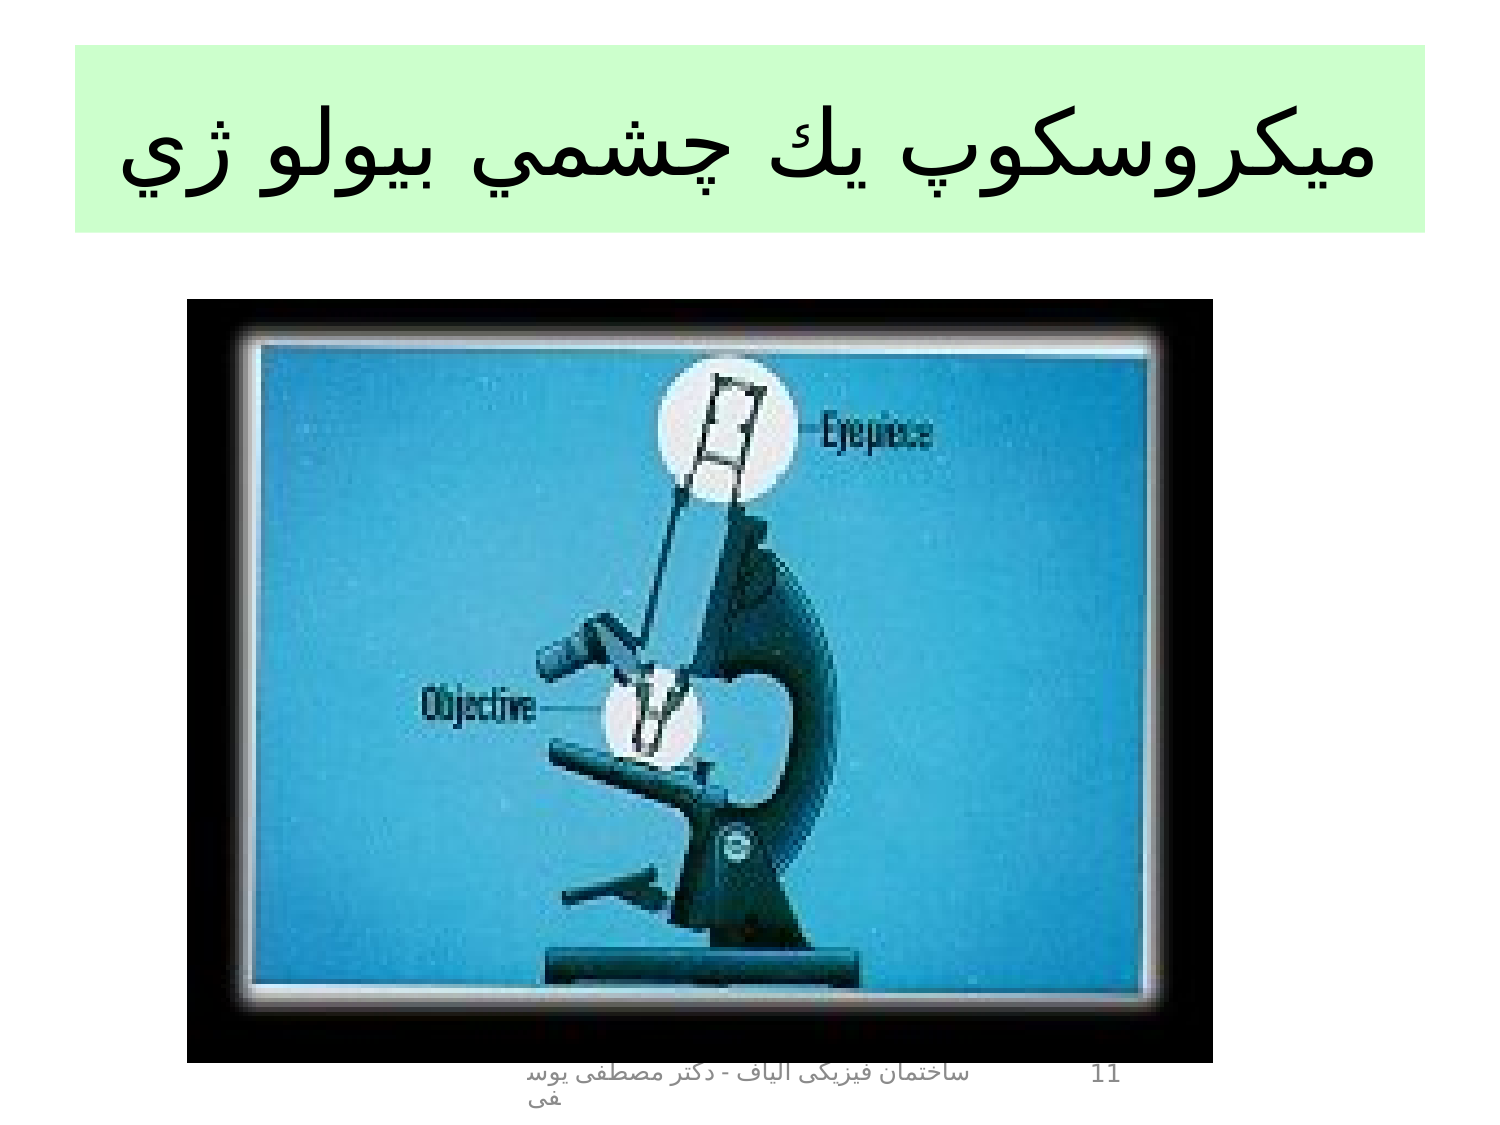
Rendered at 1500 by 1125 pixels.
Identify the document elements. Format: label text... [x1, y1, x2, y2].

footer ساختمان فیزیکی الیاف - دکتر مصطفی یوسفی [512, 1072, 988, 1103]
picture [187, 299, 1213, 1063]
slide_number 11 [1074, 1042, 1425, 1103]
title ميكروسكوپ يك چشمي بيولو ژي [75, 45, 1425, 233]
